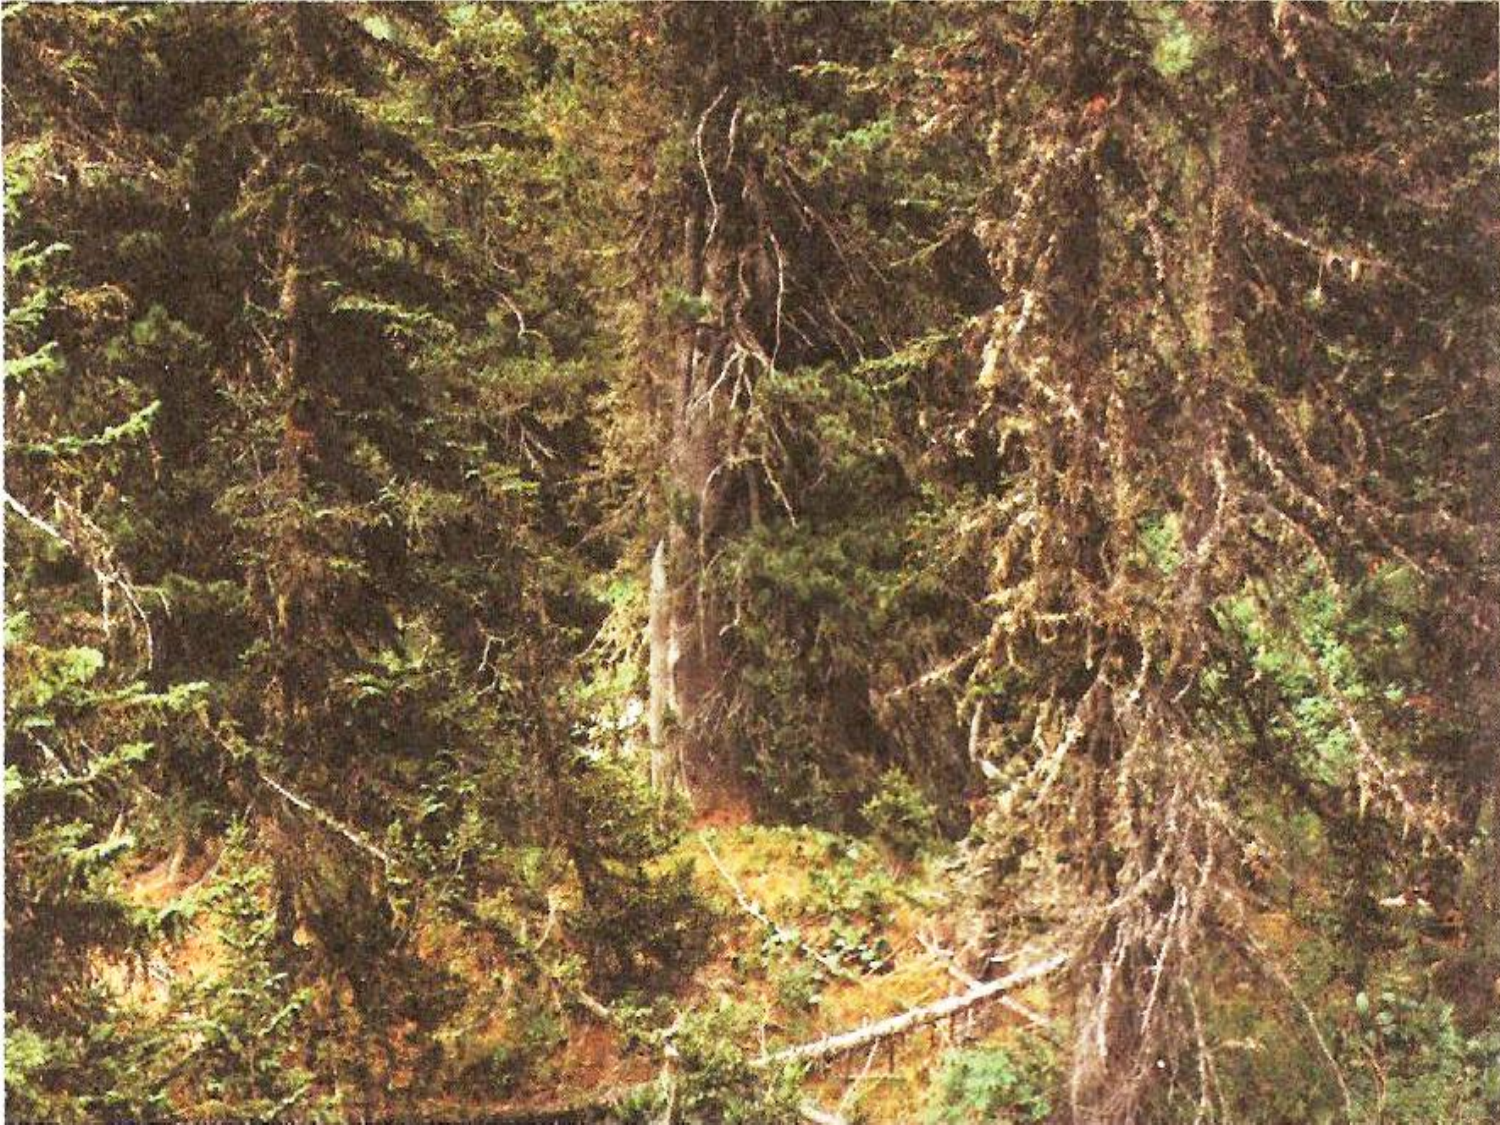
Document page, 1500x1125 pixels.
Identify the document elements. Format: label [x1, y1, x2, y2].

list [0, 0, 1500, 1125]
